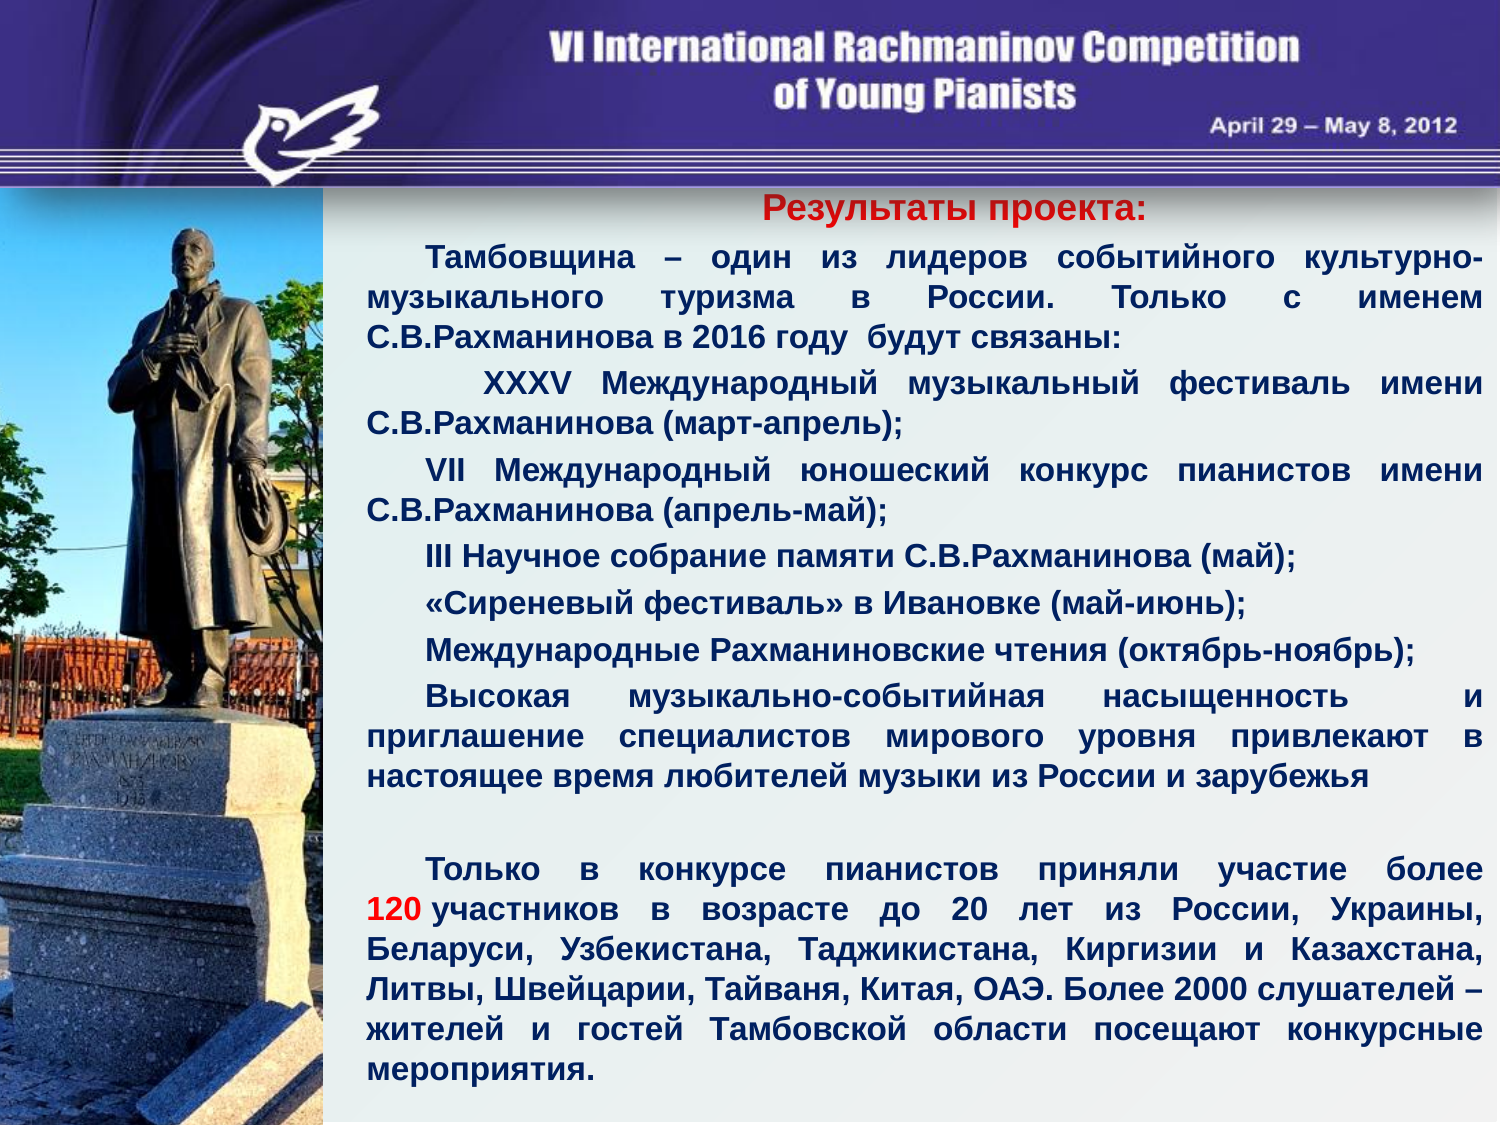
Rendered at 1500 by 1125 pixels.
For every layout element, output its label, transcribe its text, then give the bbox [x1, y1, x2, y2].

picture [0, 0, 1500, 1125]
text_box [328, 239, 1497, 1122]
list Результаты проекта: Тамбовщина – один из лидеров событийного культурно-музыкального туризма в России. Только с именем С.В.Рахманинова в 2016 году будут связаны: ХХХV Международный музыкальный фестиваль имени С.В.Рахманинова (март-апрель); VII Международный юношеский конкурс пианистов имени С.В.Рахманинова (апрель-май); III Научное собрание памяти С.В.Рахманинова (май); «Сиреневый фестиваль» в Ивановке (май-июнь); Международные Рахманиновские чтения (октябрь-ноябрь); Высокая музыкально-событийная насыщенность и приглашение специалистов мирового уровня привлекают в настоящее время любителей музыки из России и зарубежья Только в конкурсе пианистов приняли участие более 120 участников в возрасте до 20 лет из России, Украины, Беларуси, Узбекистана, Таджикистана, Киргизии и Казахстана, Литвы, Швейцарии, Тайваня, Китая, ОАЭ. Более 2000 слушателей – жителей и гостей Тамбовской области посещают конкурсные мероприятия. [351, 237, 1500, 1079]
